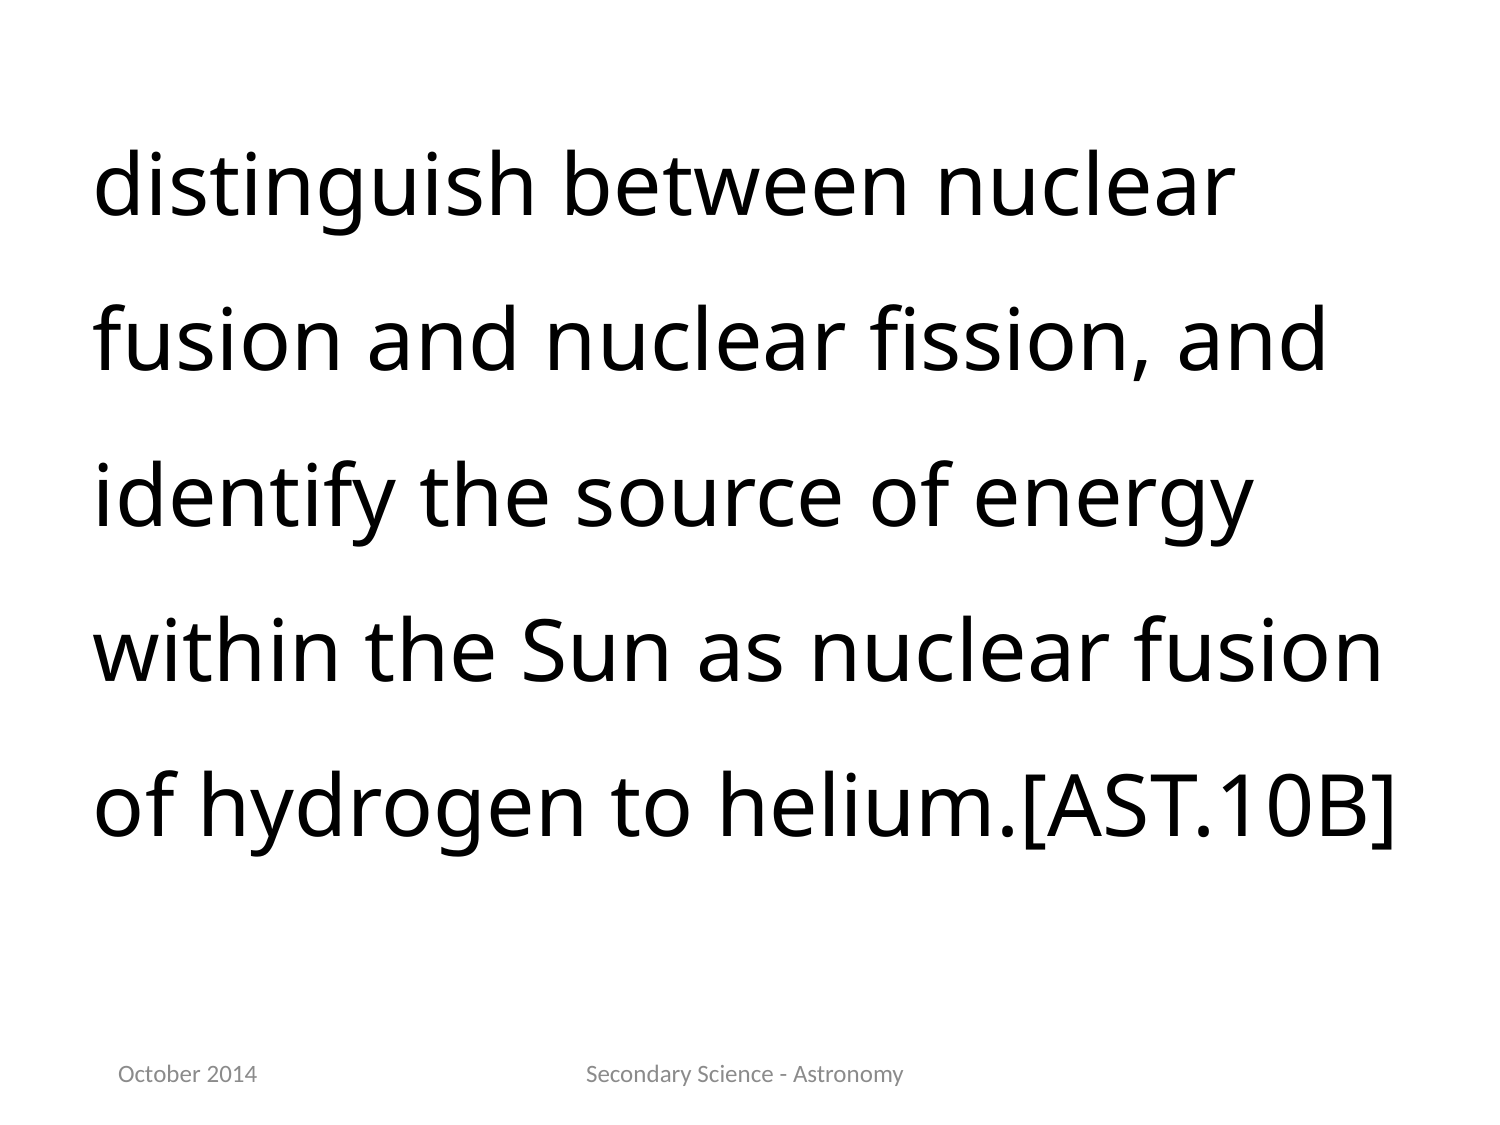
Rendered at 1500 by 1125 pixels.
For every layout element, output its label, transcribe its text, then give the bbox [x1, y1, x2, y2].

footer Secondary Science - Astronomy [492, 1042, 999, 1103]
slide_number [103, 1042, 441, 1103]
subtitle distinguish between nuclear fusion and nuclear fission, and identify the source of energy within the Sun as nuclear fusion of hydrogen to helium.[AST.10B] [78, 70, 1429, 1014]
